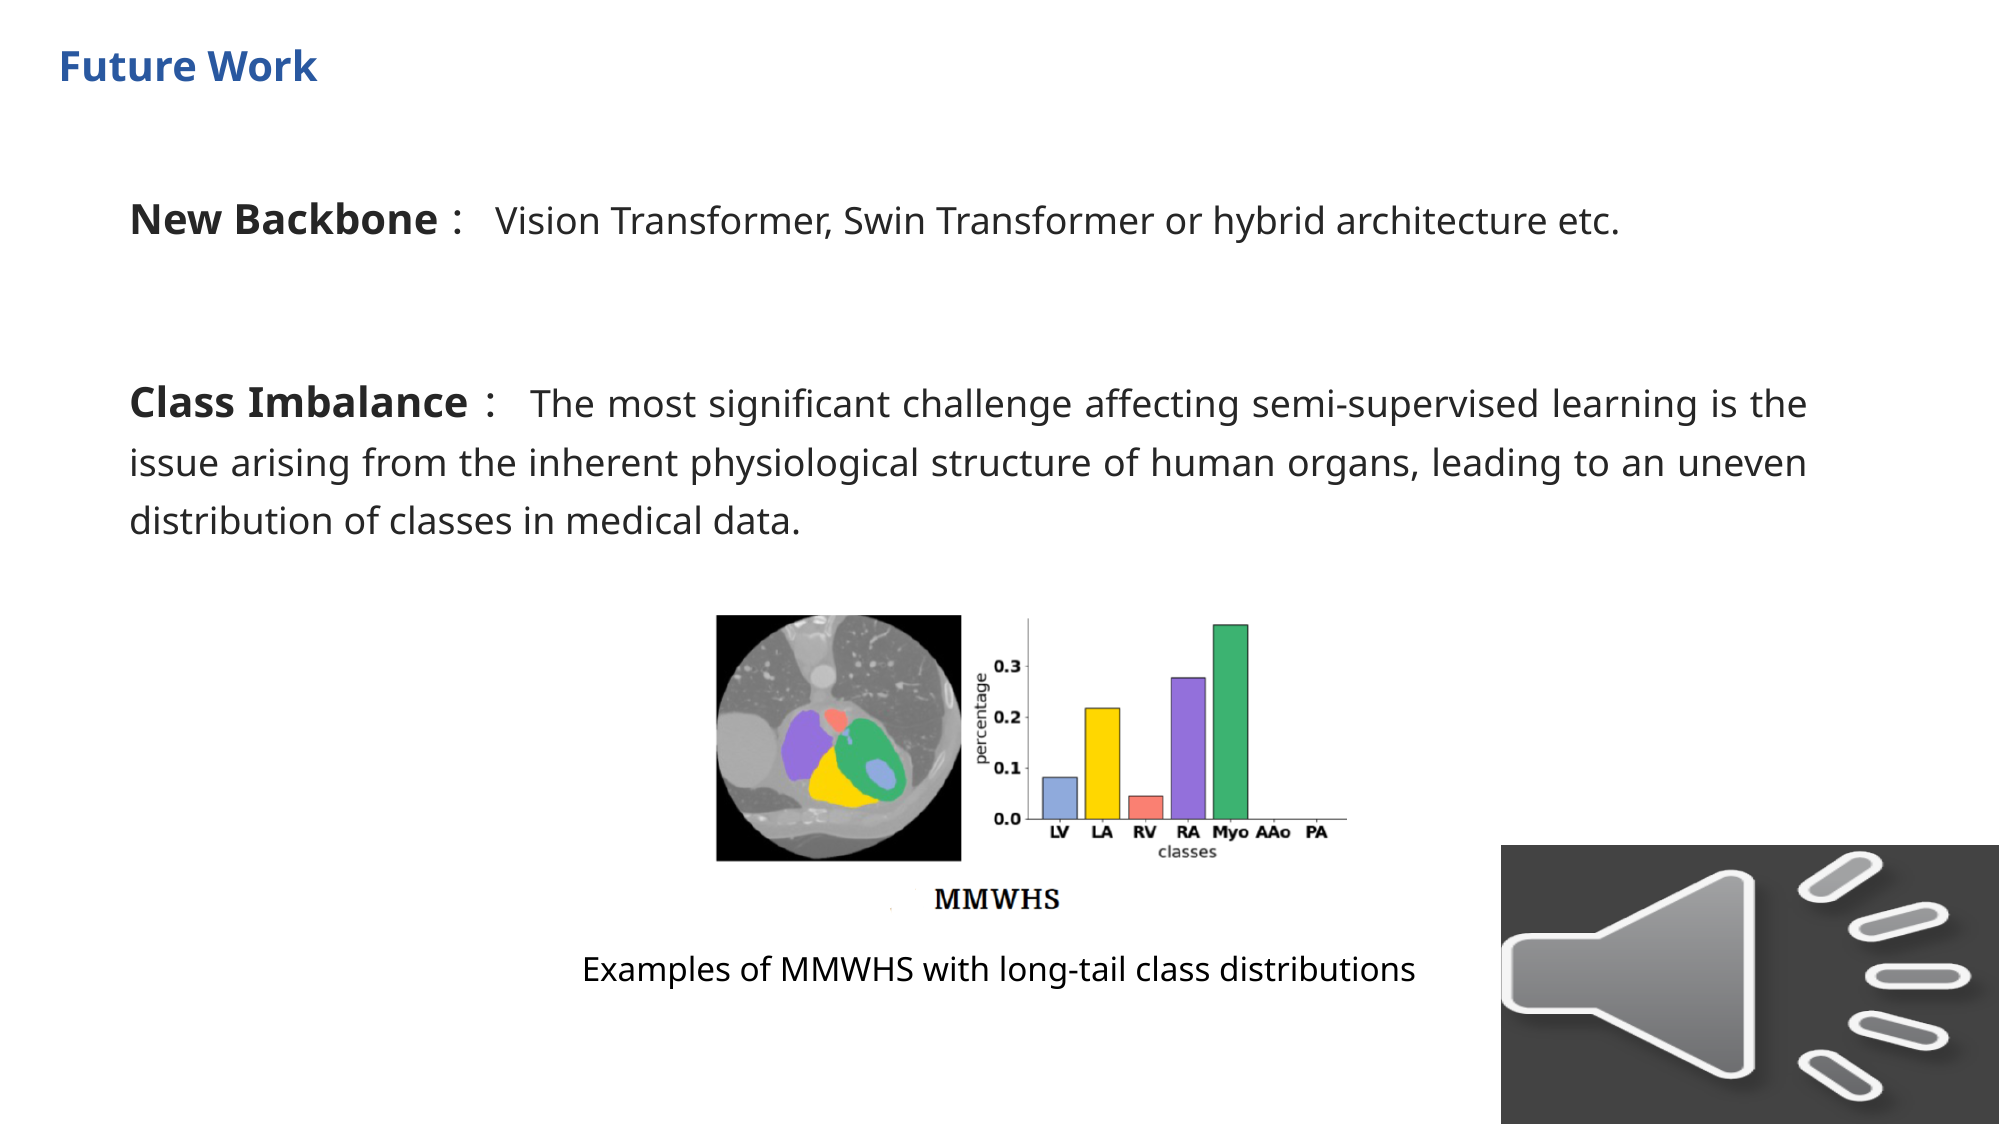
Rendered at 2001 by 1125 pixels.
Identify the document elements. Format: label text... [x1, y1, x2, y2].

picture [1499, 843, 2000, 1125]
list Future Work [42, 35, 586, 101]
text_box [567, 598, 1484, 997]
text_box New Backbone：Vision Transformer, Swin Transformer or hybrid architecture etc. Class Imbalance：The most significant challenge affecting semi-supervised learning is the issue arising from the inherent physiological structure of human organs, leading to an uneven distribution of classes in medical data. [114, 170, 1824, 550]
